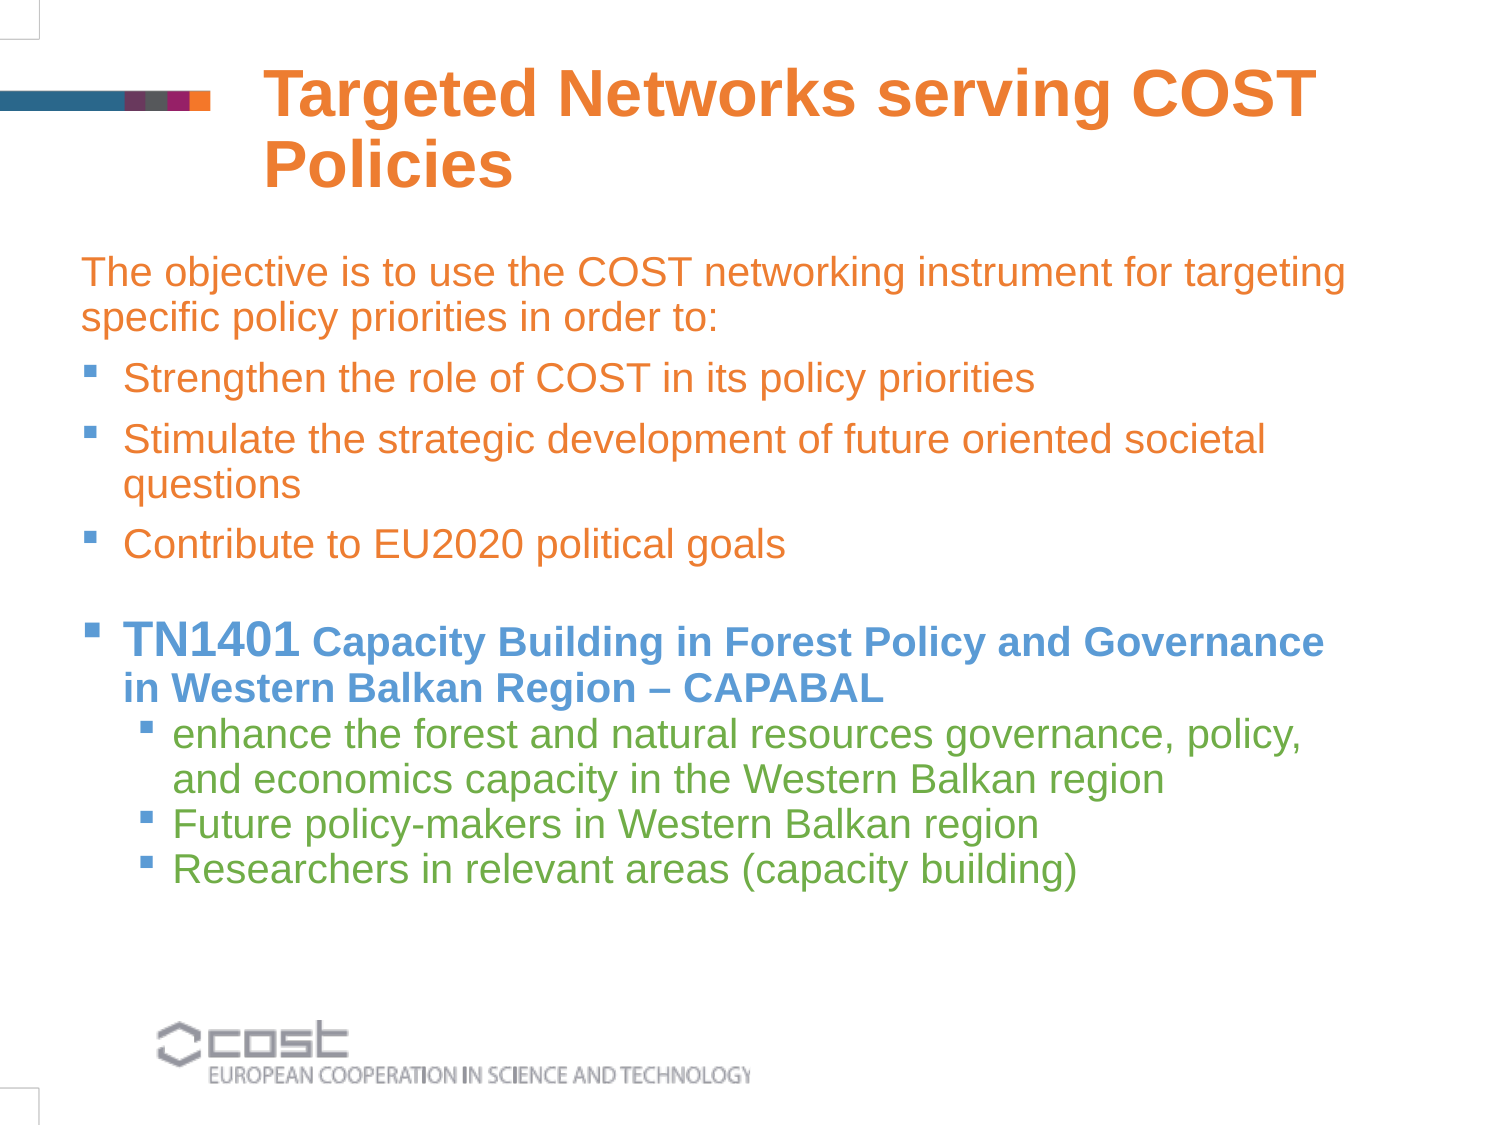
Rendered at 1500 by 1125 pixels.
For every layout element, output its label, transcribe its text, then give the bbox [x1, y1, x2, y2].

list The objective is to use the COST networking instrument for targeting specific policy priorities in order to: Strengthen the role of COST in its policy priorities Stimulate the strategic development of future oriented societal questions Contribute to EU2020 political goals TN1401 Capacity Building in Forest Policy and Governance in Western Balkan Region – CAPABAL enhance the forest and natural resources governance, policy, and economics capacity in the Western Balkan region Future policy-makers in Western Balkan region Researchers in relevant areas (capacity building) [65, 243, 1366, 972]
list Targeted Networks serving COST Policies [248, 50, 1407, 191]
